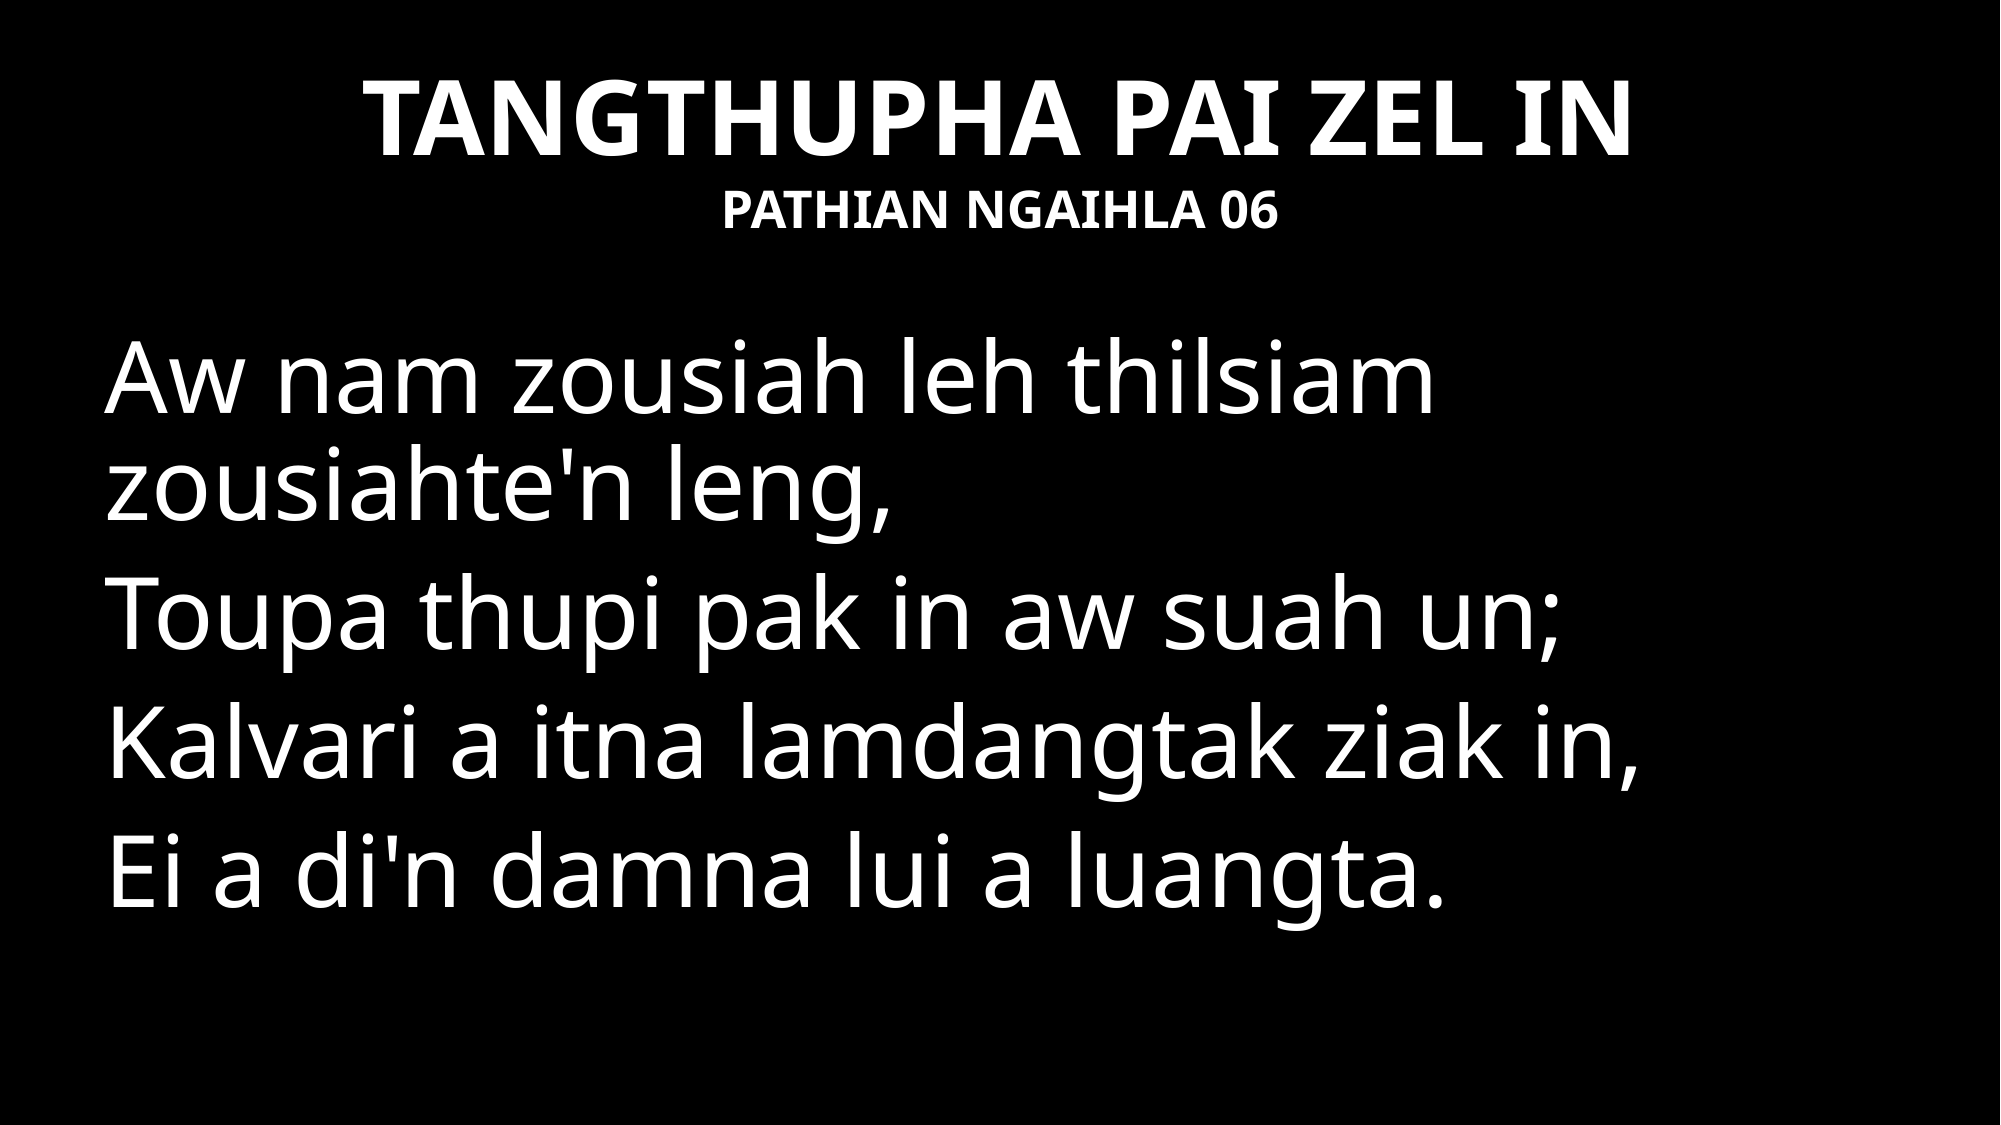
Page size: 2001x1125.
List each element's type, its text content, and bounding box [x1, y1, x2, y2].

text_box TANGTHUPHA PAI ZEL IN [24, 43, 1975, 169]
text_box PATHIAN NGAIHLA 06 [24, 169, 1975, 247]
subtitle Aw nam zousiah leh thilsiam zousiahte'n leng, Toupa thupi pak in aw suah un; Kalvari a itna lamdangtak ziak in, Ei a di'n damna lui a luangta. [89, 310, 1925, 945]
